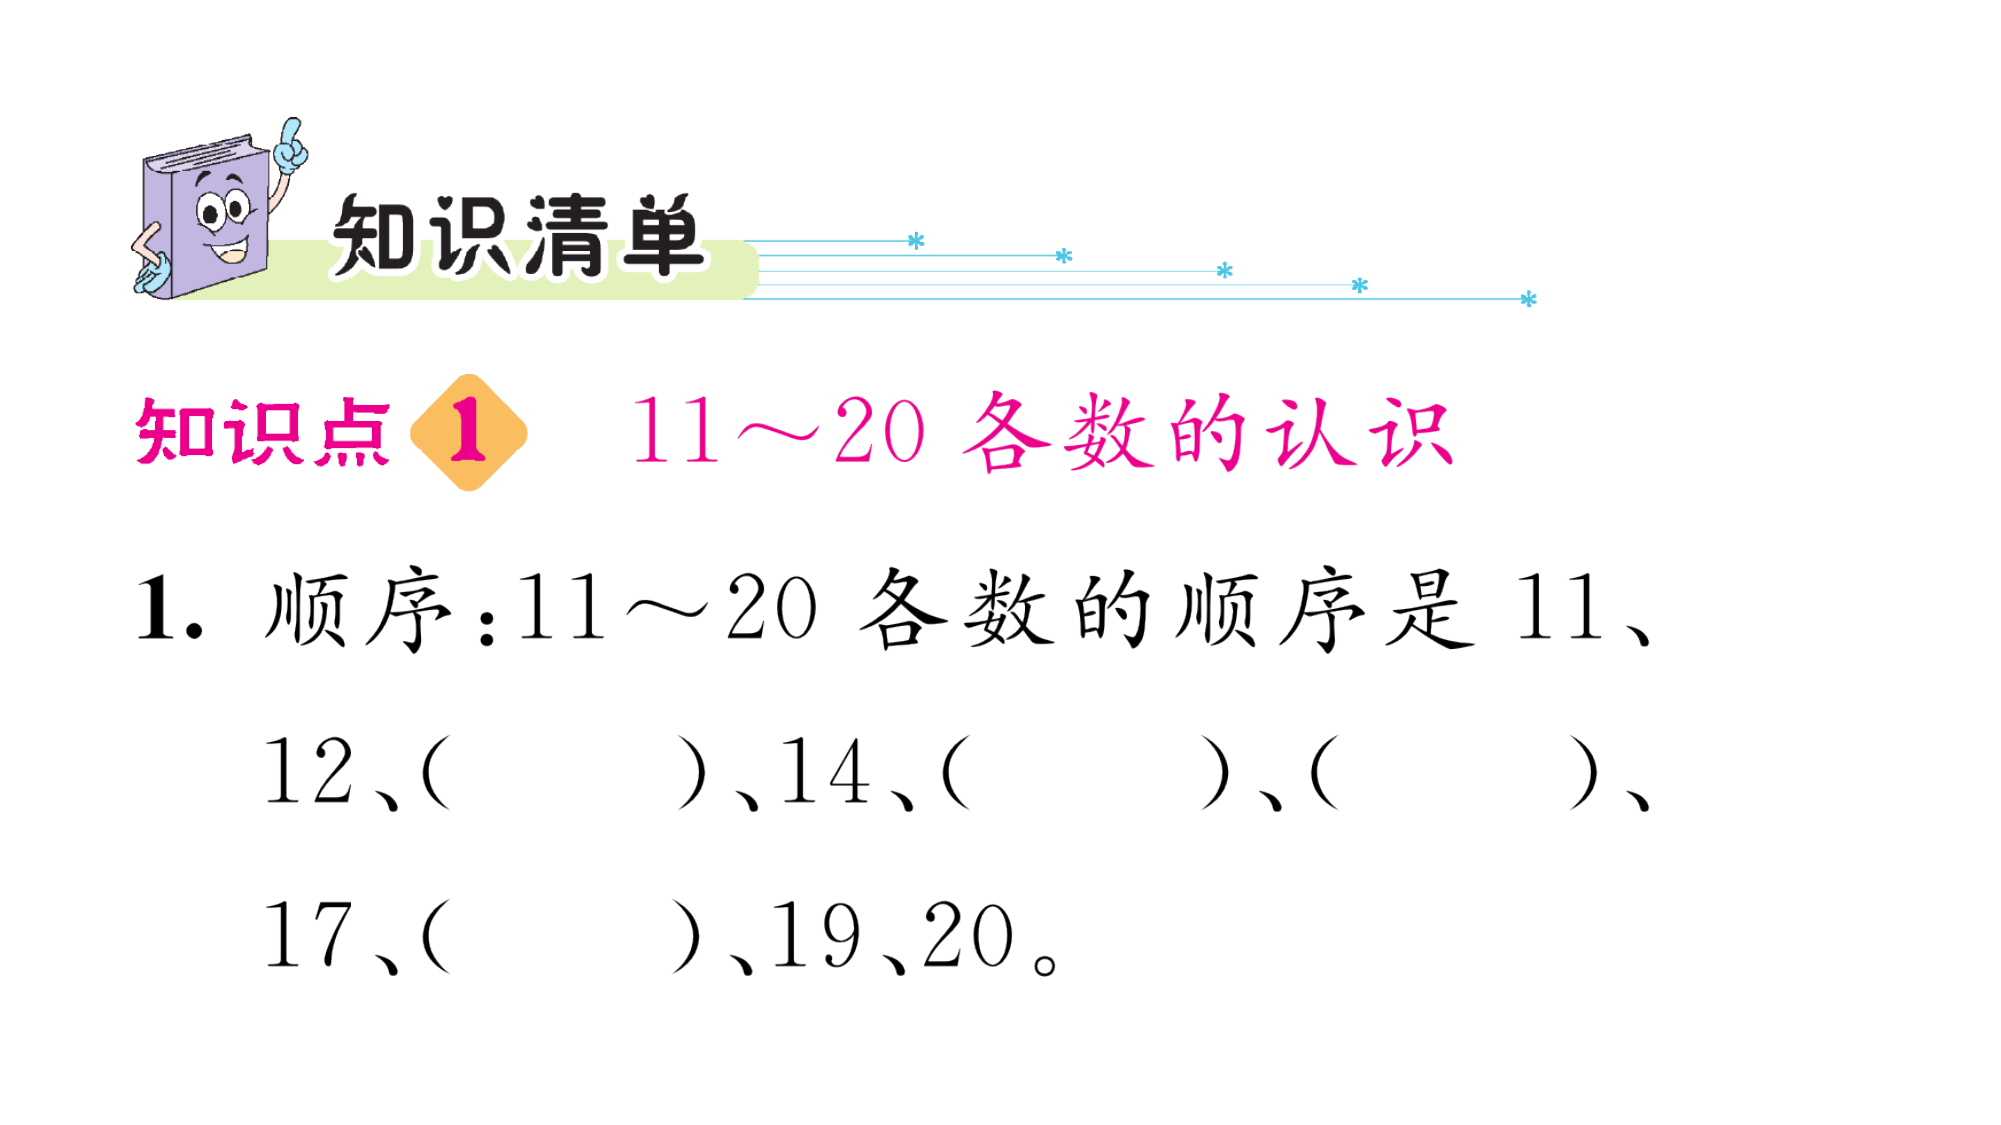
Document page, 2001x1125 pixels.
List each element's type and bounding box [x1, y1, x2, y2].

picture [125, 78, 1708, 1023]
